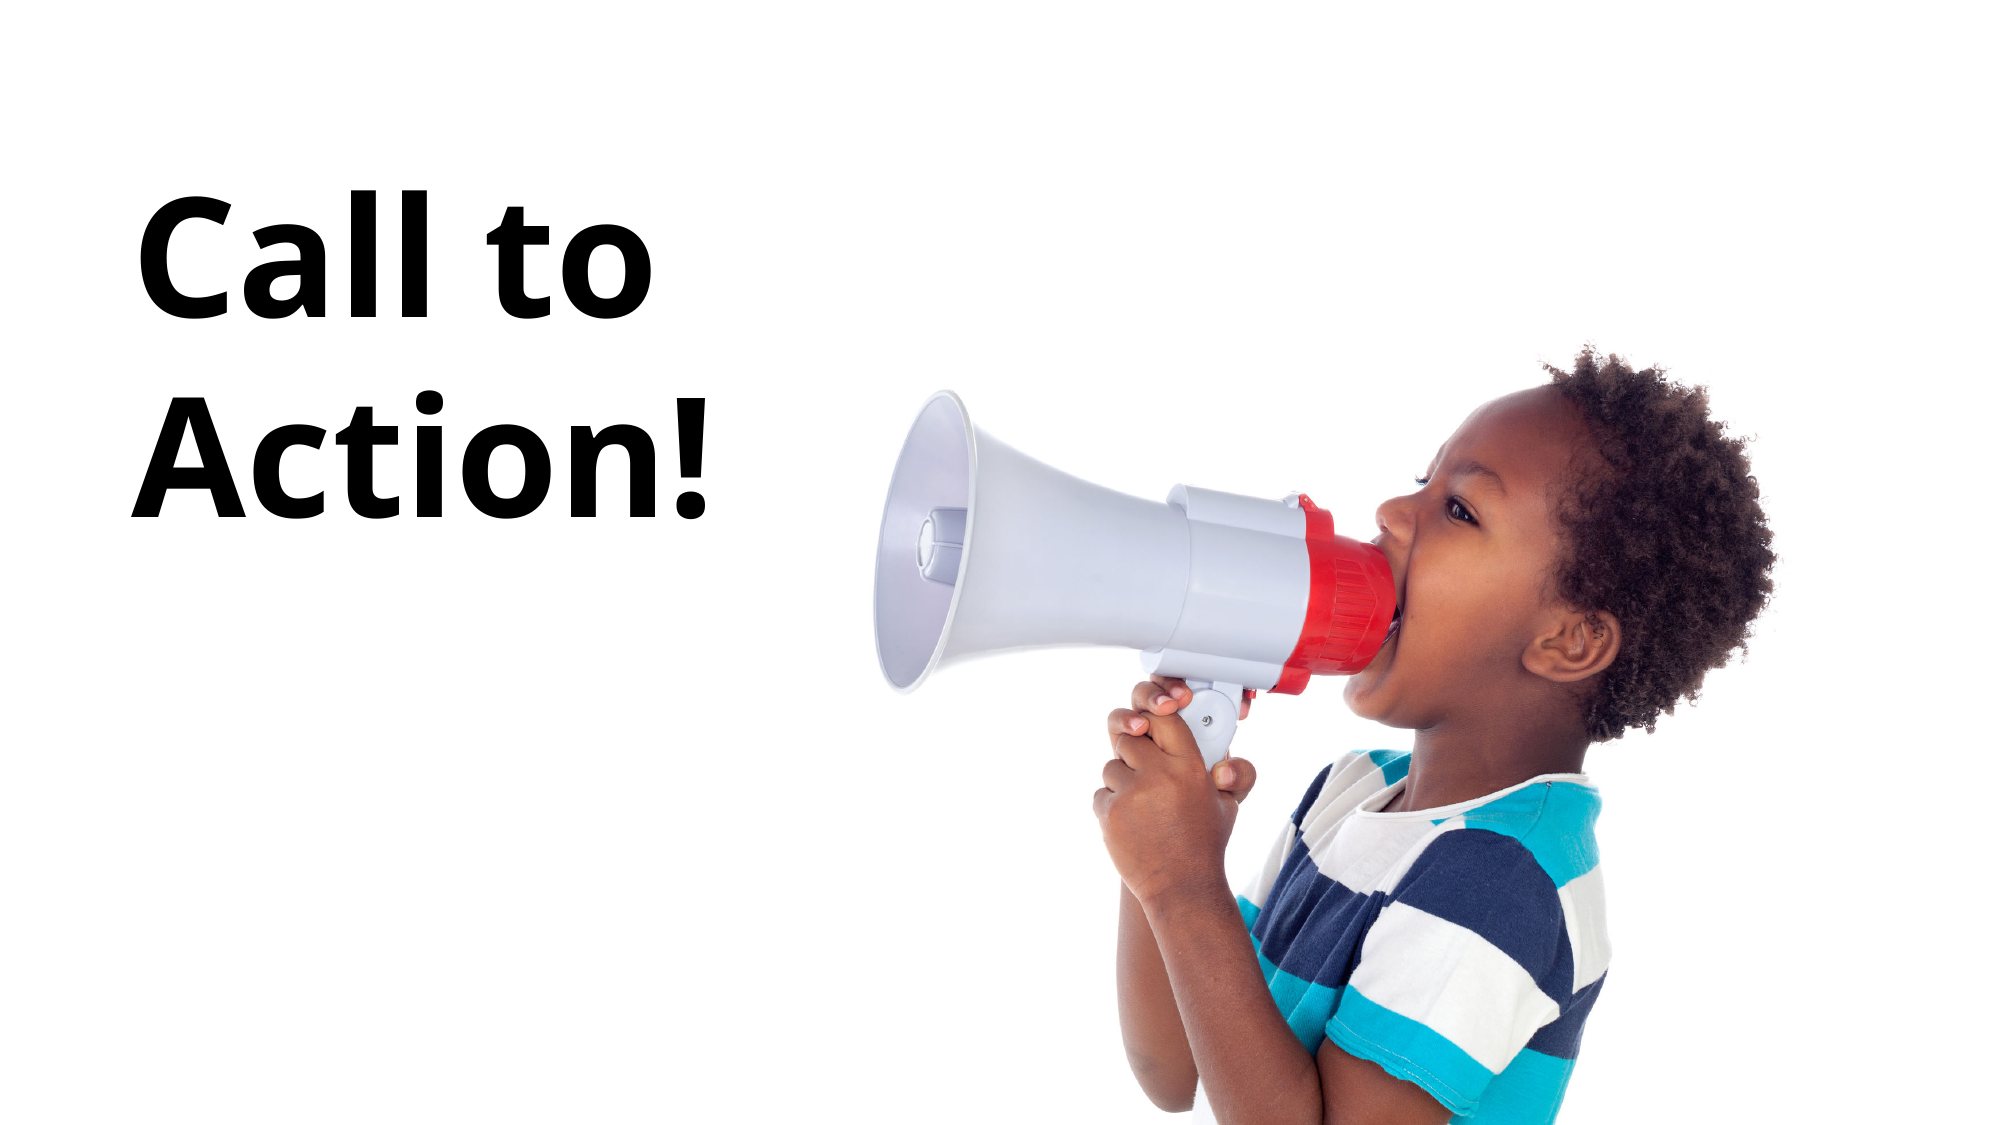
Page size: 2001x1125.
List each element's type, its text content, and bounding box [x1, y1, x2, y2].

picture [557, 174, 2000, 1125]
text_box Call to Action! [116, 143, 842, 559]
